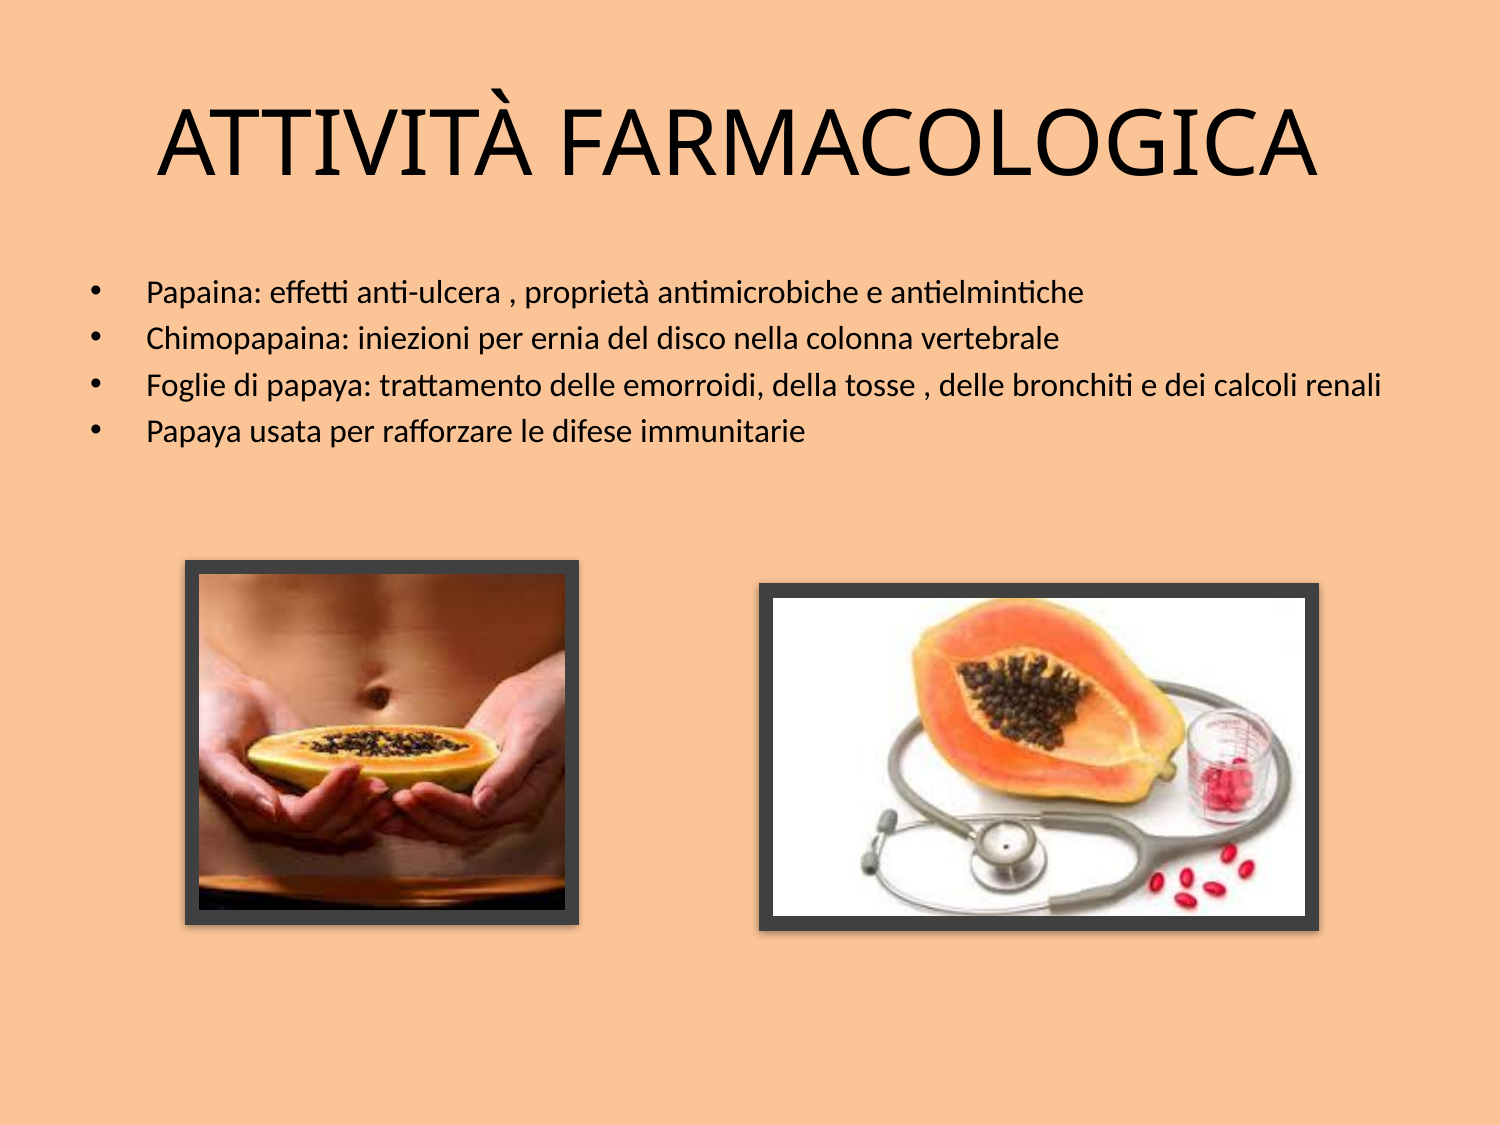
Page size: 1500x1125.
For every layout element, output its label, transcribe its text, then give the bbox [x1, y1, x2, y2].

picture [773, 597, 1305, 917]
picture [198, 573, 566, 911]
title ATTIVITÀ FARMACOLOGICA [75, 45, 1425, 233]
list Papaina: effetti anti-ulcera , proprietà antimicrobiche e antielmintiche Chimopapaina: iniezioni per ernia del disco nella colonna vertebrale Foglie di papaya: trattamento delle emorroidi, della tosse , delle bronchiti e dei calcoli renali Papaya usata per rafforzare le difese immunitarie [75, 262, 1430, 575]
